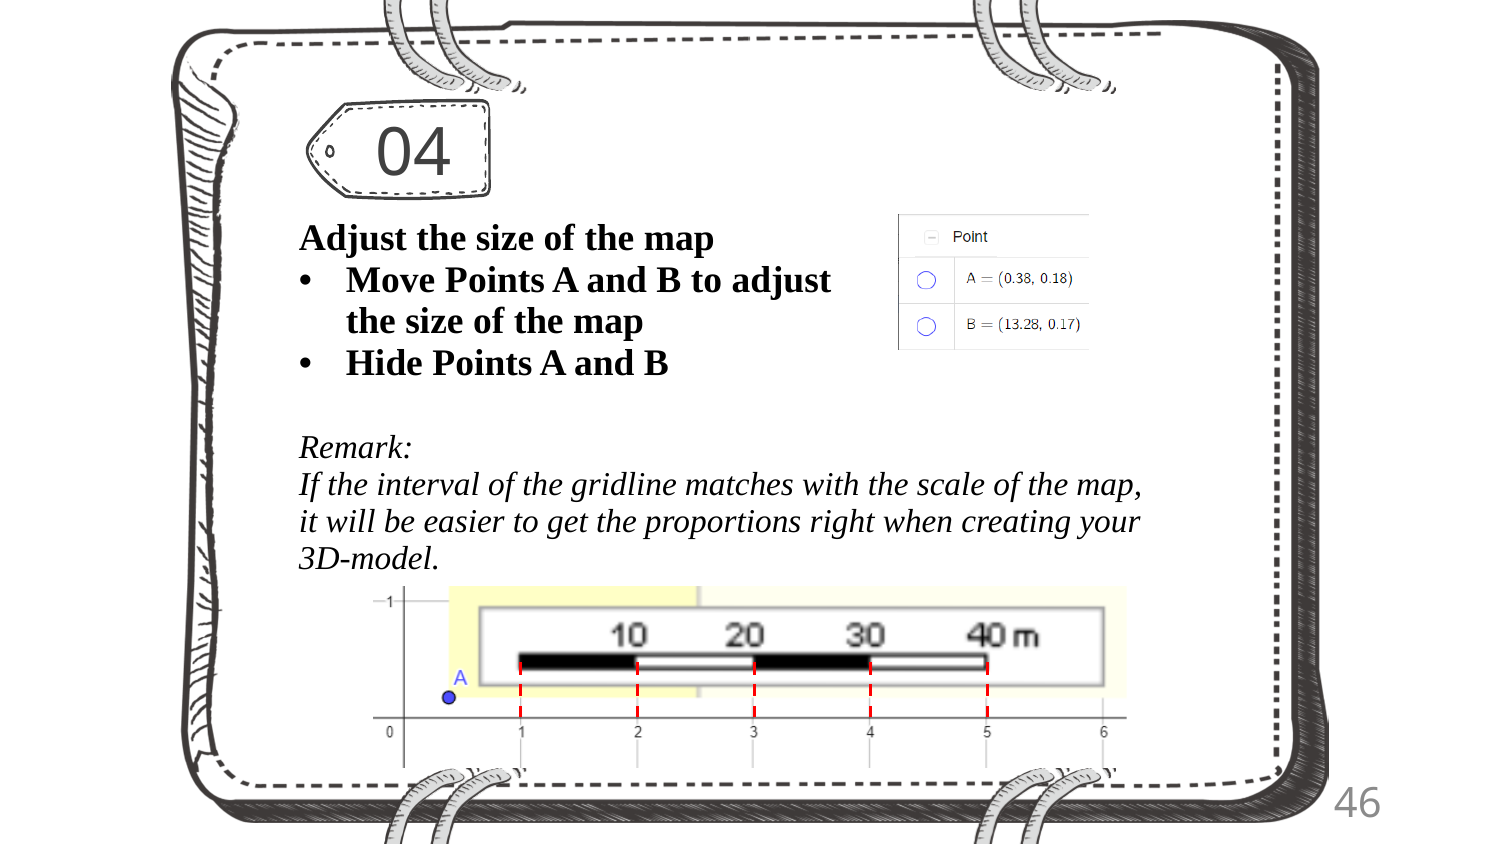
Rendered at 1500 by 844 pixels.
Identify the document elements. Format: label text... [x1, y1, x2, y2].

picture [171, 0, 1329, 844]
slide_number 46 [1116, 782, 1397, 827]
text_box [305, 98, 492, 201]
